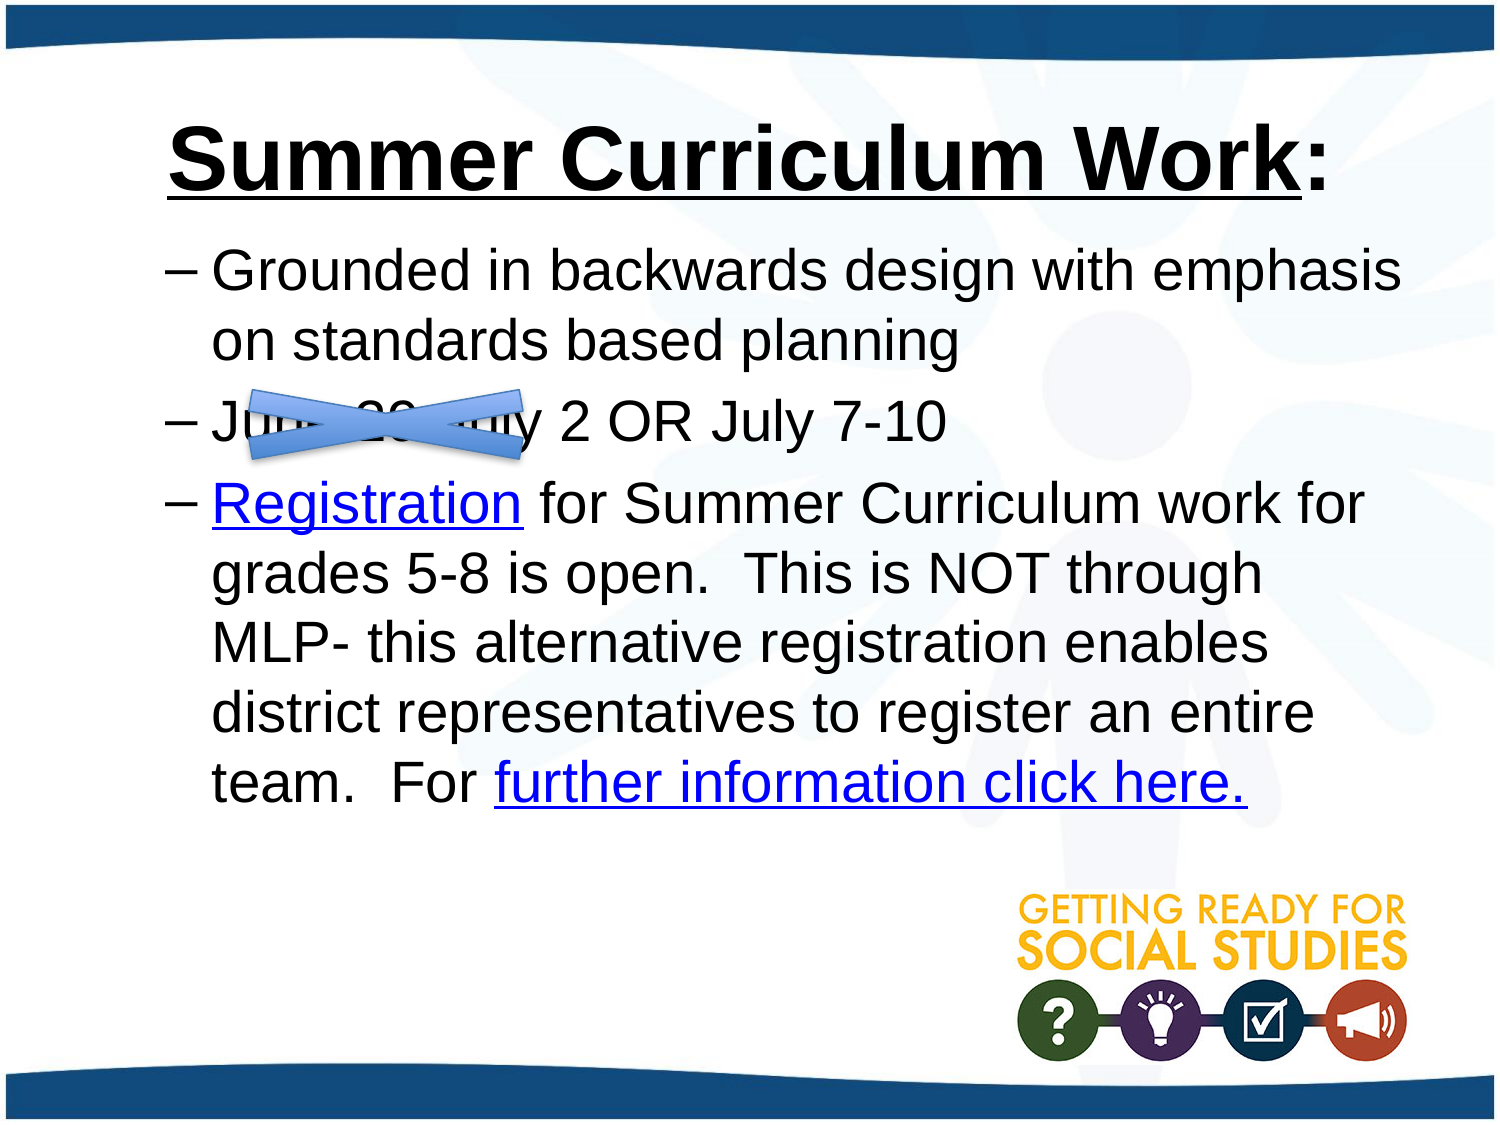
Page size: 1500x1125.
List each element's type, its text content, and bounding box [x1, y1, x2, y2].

text_box [247, 388, 524, 460]
list Grounded in backwards design with emphasis on standards based planning June 29-July 2 OR July 7-10 Registration for Summer Curriculum work for grades 5-8 is open. This is NOT through MLP- this alternative registration enables district representatives to register an entire team. For further information click here. [75, 224, 1425, 967]
picture [0, 0, 1500, 1125]
title Summer Curriculum Work: [75, 59, 1425, 224]
